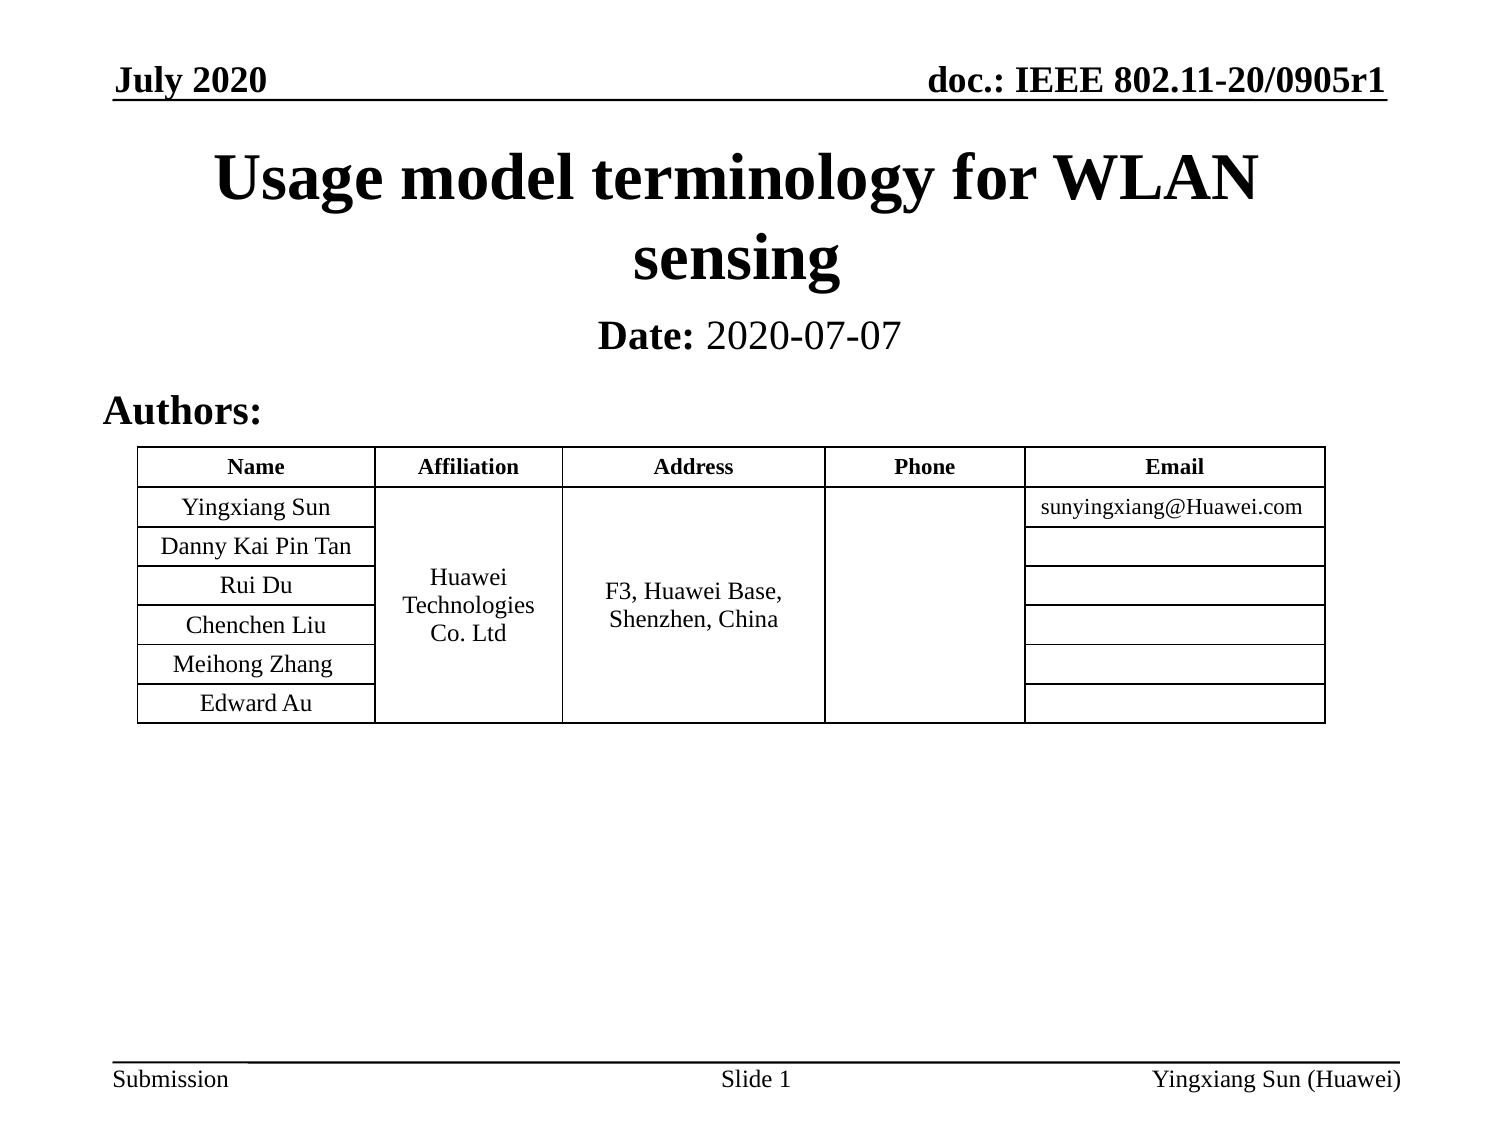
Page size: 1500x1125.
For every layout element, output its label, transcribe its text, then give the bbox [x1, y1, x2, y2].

table_header Name [138, 448, 374, 486]
footer Yingxiang Sun (Huawei) [1142, 1061, 1402, 1093]
table_cell [1026, 685, 1324, 722]
table_cell F3, Huawei Base, Shenzhen, China [563, 488, 824, 722]
table_cell Chenchen Liu [138, 606, 374, 644]
table_cell [826, 488, 1024, 722]
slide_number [114, 54, 270, 101]
table_header Address [563, 448, 824, 486]
table_cell [1026, 606, 1324, 644]
table_header Phone [826, 448, 1024, 486]
table_cell Rui Du [138, 567, 374, 604]
table_cell Yingxiang Sun [138, 488, 374, 526]
table_cell Huawei Technologies Co. Ltd [376, 488, 562, 722]
table_cell Edward Au [138, 685, 374, 722]
list Date: 2020-07-07 [112, 299, 1388, 363]
title Usage model terminology for WLAN sensing [87, 125, 1388, 300]
table_cell [1026, 645, 1324, 683]
table_header Affiliation [376, 448, 562, 486]
table_cell [1026, 528, 1324, 565]
text_box Authors: [87, 374, 325, 438]
table_header Email [1026, 448, 1324, 486]
slide_number Slide 1 [712, 1061, 800, 1093]
table_cell Meihong Zhang [138, 645, 374, 683]
table_cell sunyingxiang@Huawei.com [1026, 488, 1324, 526]
table_cell [1026, 567, 1324, 604]
table_cell Danny Kai Pin Tan [138, 528, 374, 565]
